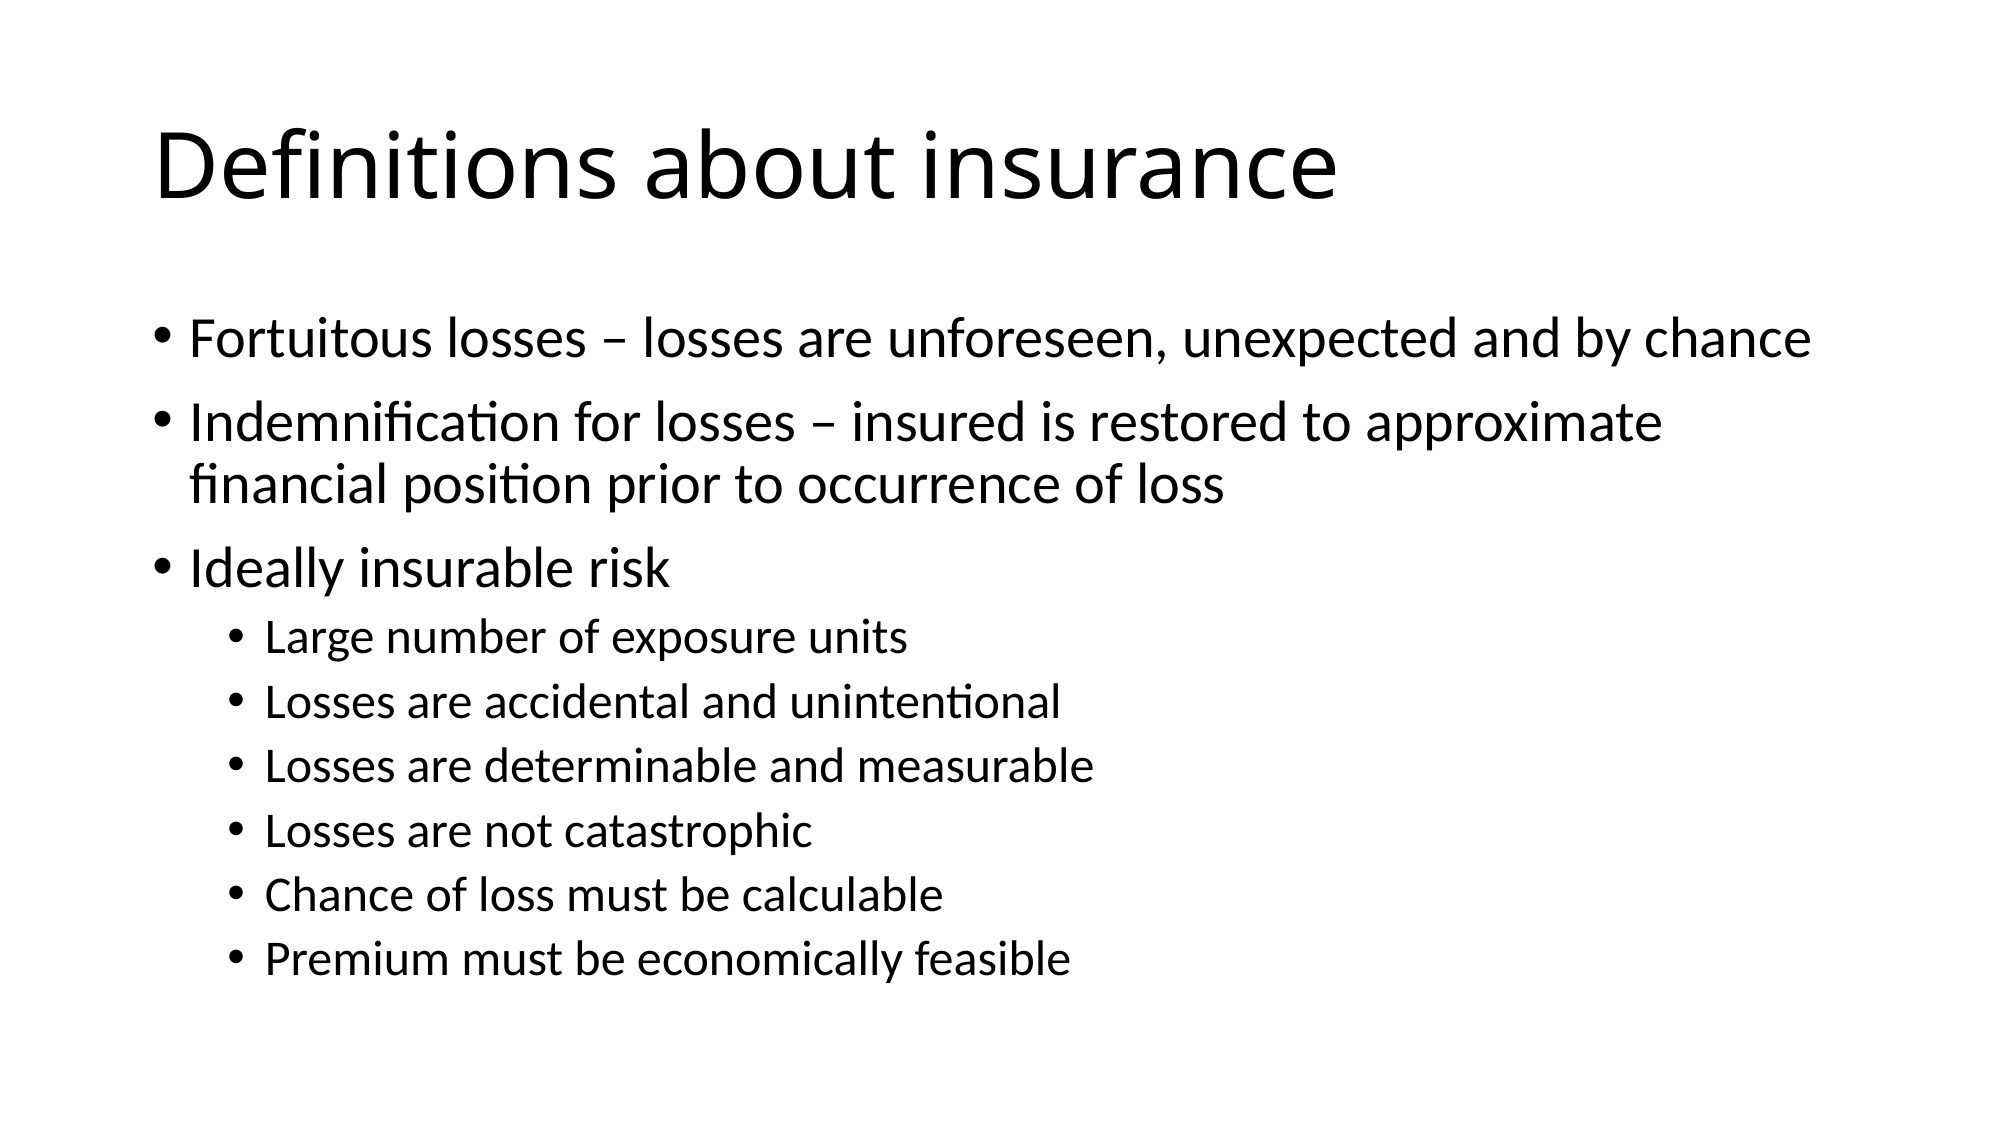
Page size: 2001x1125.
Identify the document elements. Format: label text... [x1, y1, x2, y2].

title Definitions about insurance [137, 59, 1863, 278]
list Fortuitous losses – losses are unforeseen, unexpected and by chance Indemnification for losses – insured is restored to approximate financial position prior to occurrence of loss Ideally insurable risk Large number of exposure units Losses are accidental and unintentional Losses are determinable and measurable Losses are not catastrophic Chance of loss must be calculable Premium must be economically feasible [137, 299, 1863, 1014]
